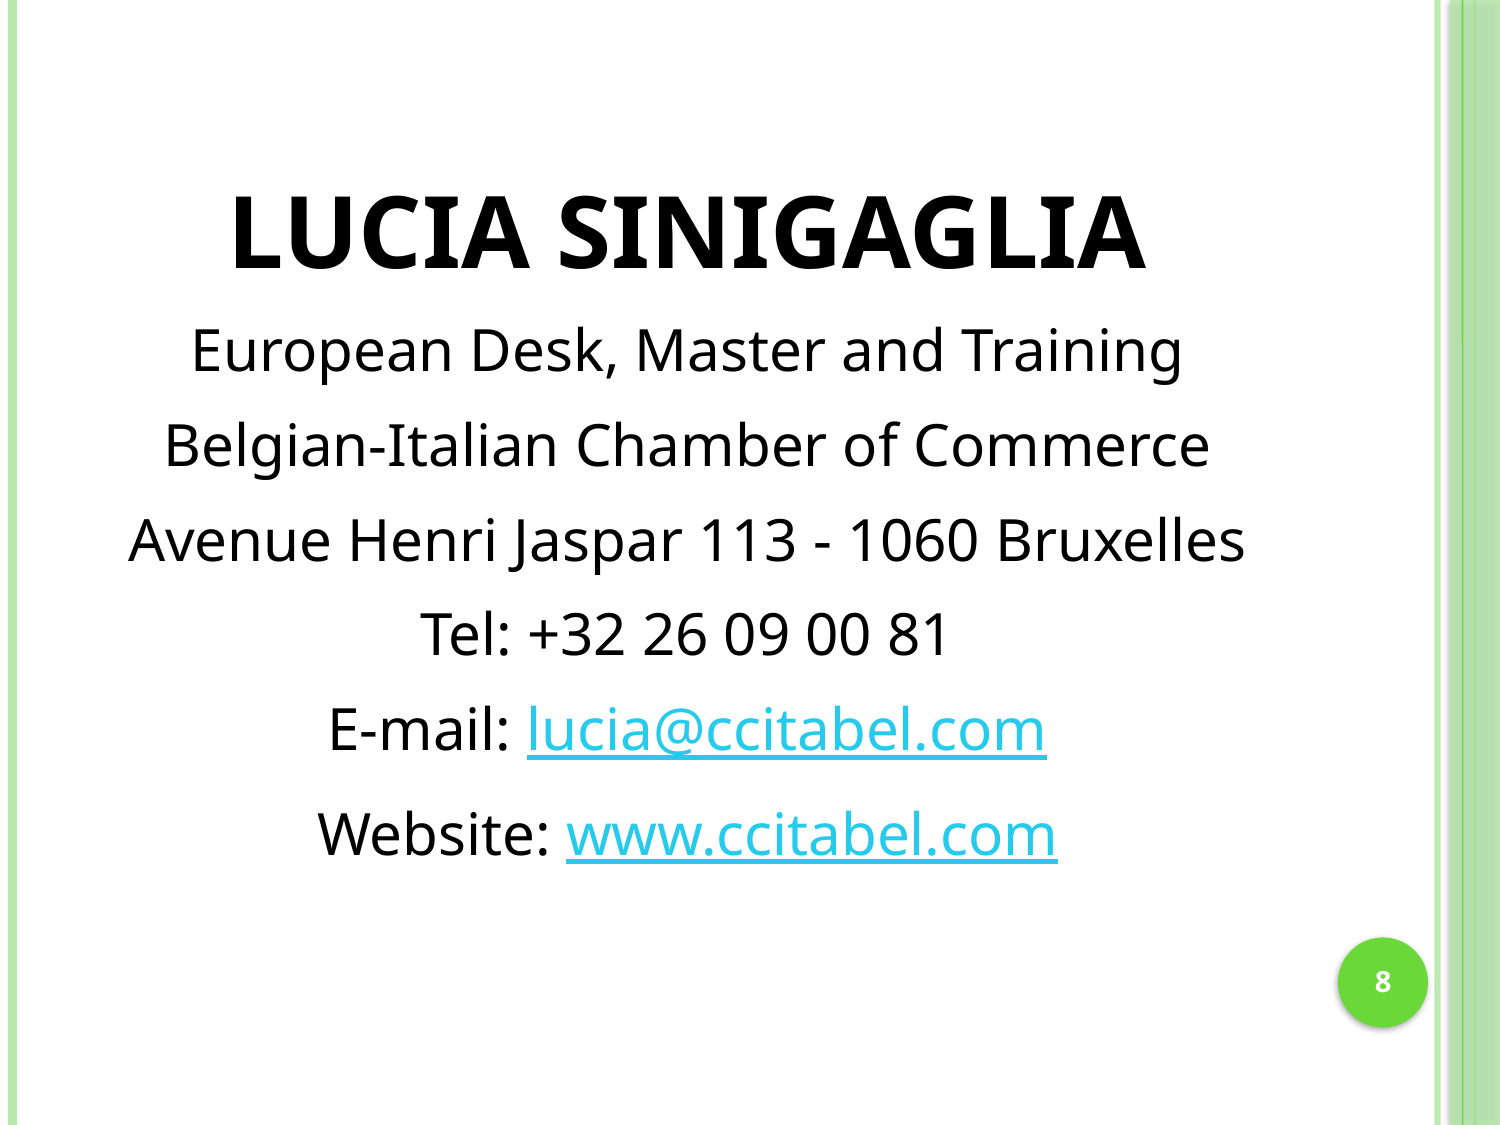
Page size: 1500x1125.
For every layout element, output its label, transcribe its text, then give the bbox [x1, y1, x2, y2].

slide_number 8 [1333, 940, 1434, 1027]
list Lucia Sinigaglia European Desk, Master and Training Belgian-Italian Chamber of Commerce Avenue Henri Jaspar 113 - 1060 Bruxelles Tel: +32 26 09 00 81 E-mail: lucia@ccitabel.com Website: www.ccitabel.com [75, 160, 1300, 961]
